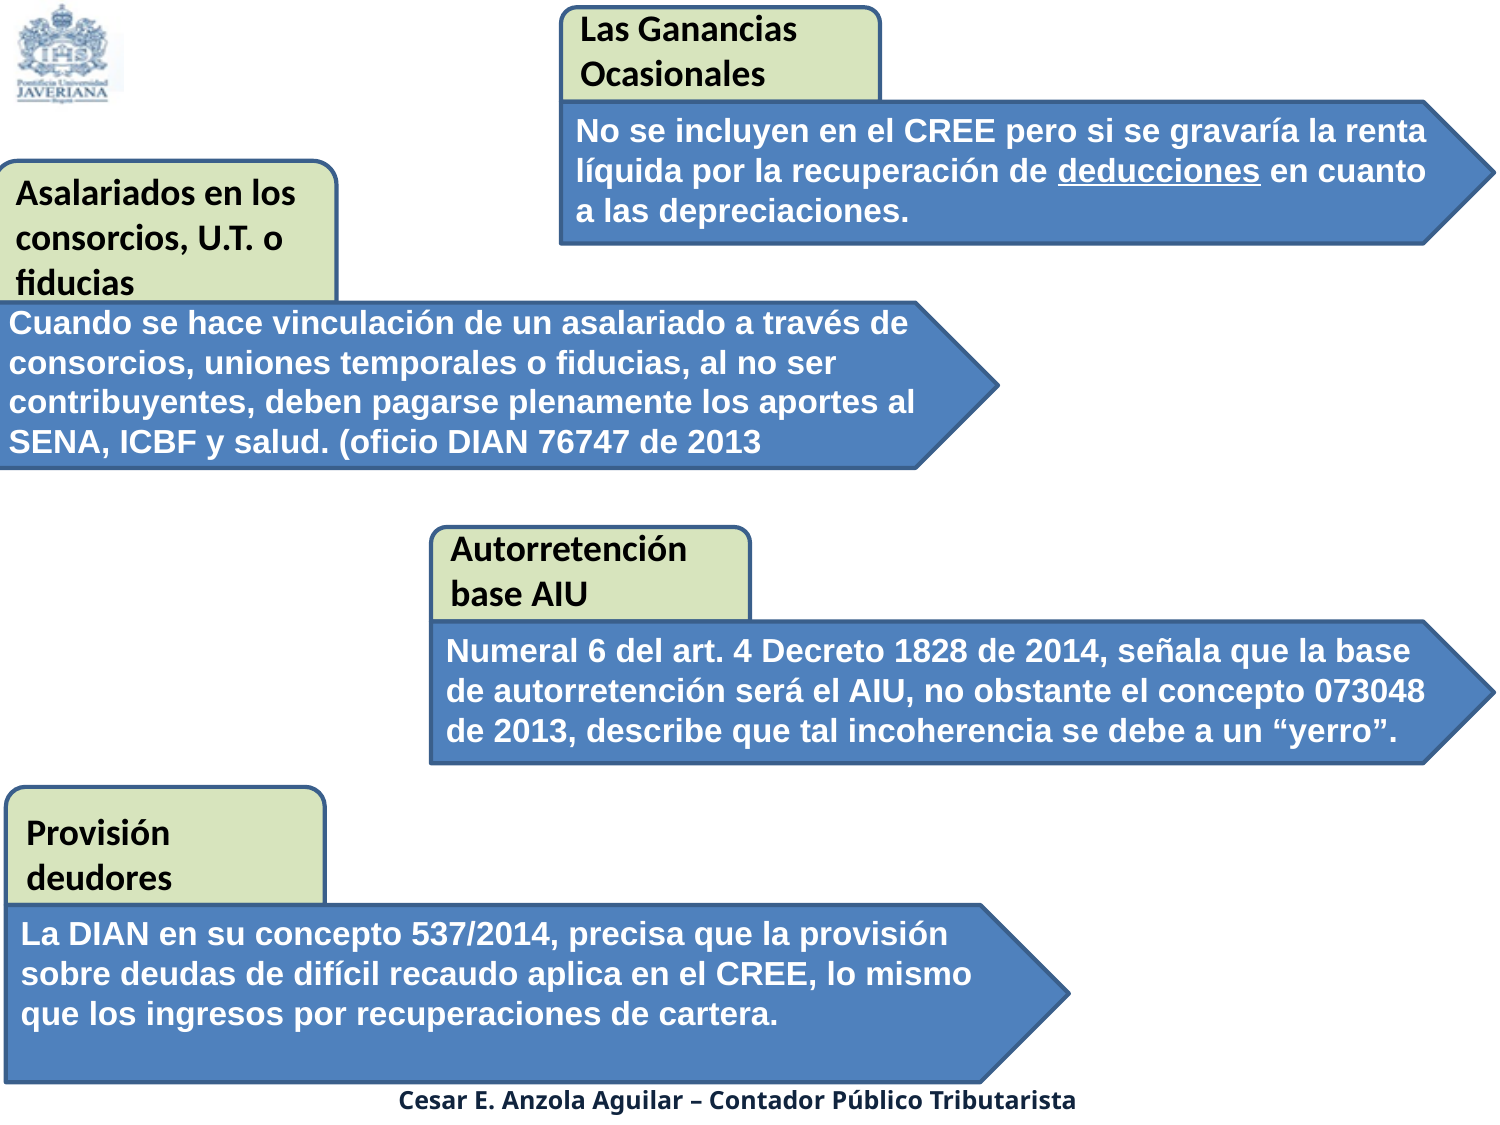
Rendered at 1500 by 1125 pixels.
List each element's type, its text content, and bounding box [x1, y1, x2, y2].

text_box Asalariados en los consorcios, U.T. o fiducias [0, 158, 339, 300]
text_box La DIAN en su concepto 537/2014, precisa que la provisión sobre deudas de difícil recaudo aplica en el CREE, lo mismo que los ingresos por recuperaciones de cartera. [3, 902, 1071, 1085]
text_box Provisión deudores [3, 784, 327, 904]
picture [0, 0, 125, 114]
text_box Autorretención base AIU [428, 524, 753, 621]
text_box No se incluyen en el CREE pero si se gravaría la renta líquida por la recuperación de deducciones en cuanto a las depreciaciones. [558, 99, 1497, 246]
text_box Numeral 6 del art. 4 Decreto 1828 de 2014, señala que la base de autorretención será el AIU, no obstante el concepto 073048 de 2013, describe que tal incoherencia se debe a un “yerro”. [428, 619, 1497, 766]
text_box Las Ganancias Ocasionales [558, 5, 883, 101]
footer Cesar E. Anzola Aguilar – Contador Público Tributarista [53, 1069, 1424, 1125]
text_box Cuando se hace vinculación de un asalariado a través de consorcios, uniones temporales o fiducias, al no ser contribuyentes, deben pagarse plenamente los aportes al SENA, ICBF y salud. (oficio DIAN 76747 de 2013 [0, 300, 1001, 471]
